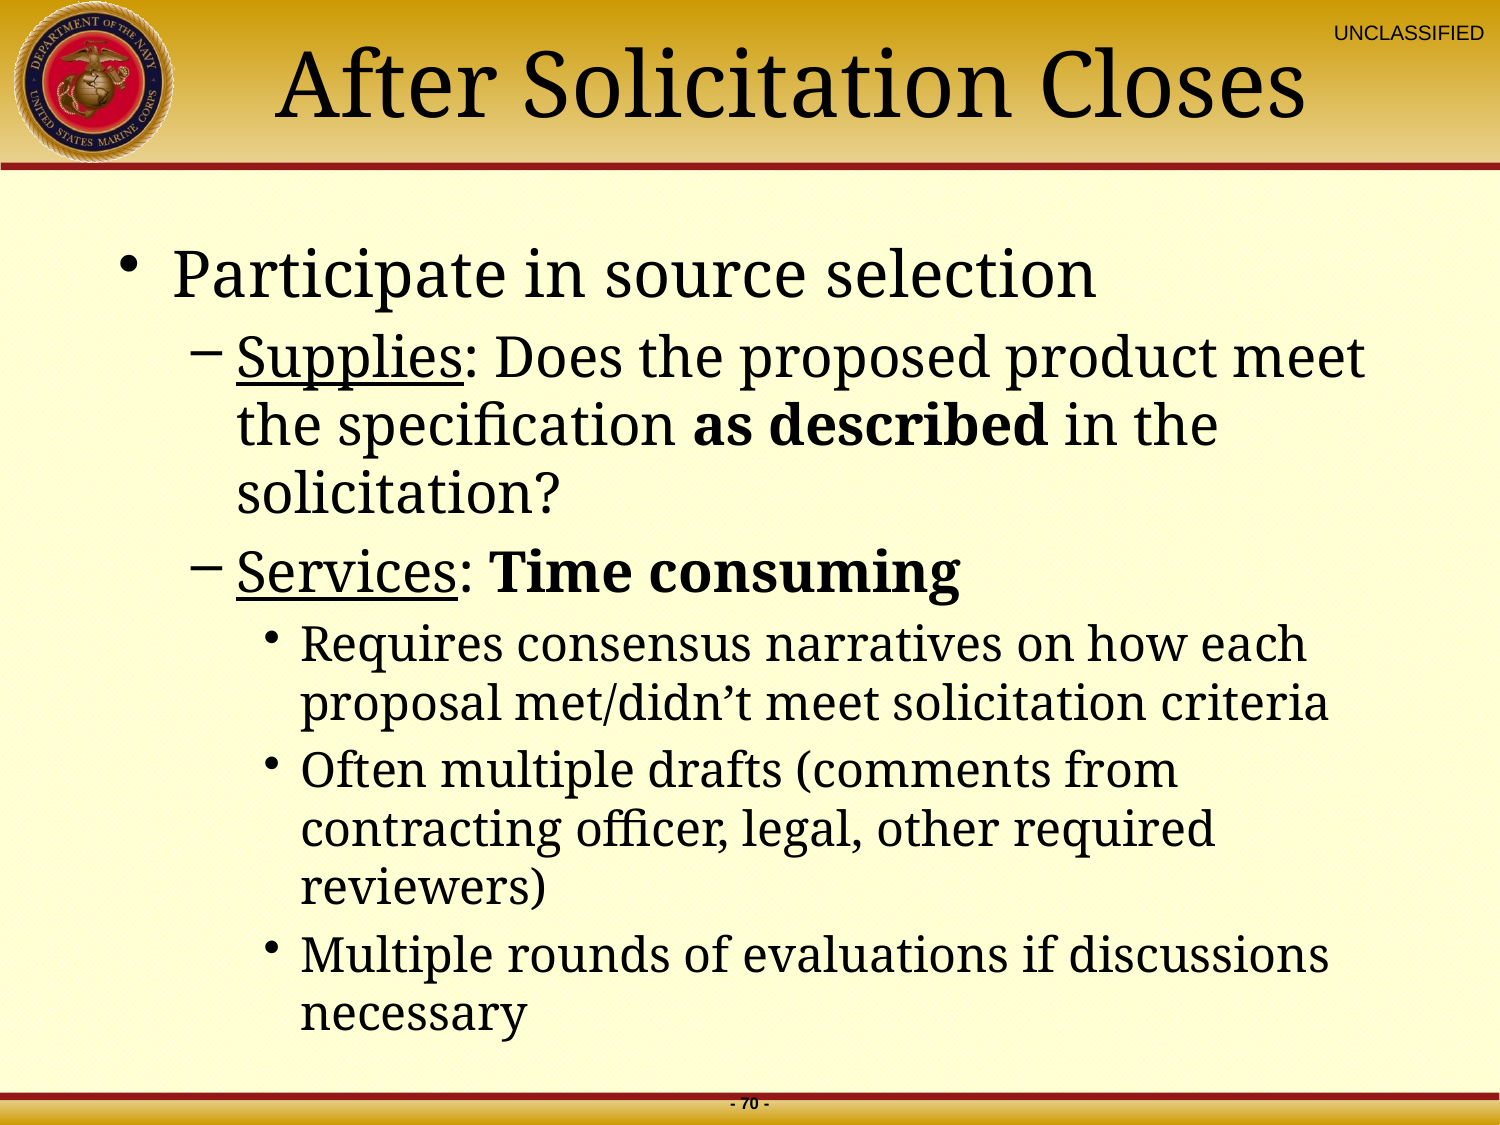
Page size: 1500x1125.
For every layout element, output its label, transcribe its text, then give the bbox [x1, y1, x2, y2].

title After Solicitation Closes [187, 12, 1397, 150]
picture [12, 1, 175, 163]
list Participate in source selection Supplies: Does the proposed product meet the specification as described in the solicitation? Services: Time consuming Requires consensus narratives on how each proposal met/didn’t meet solicitation criteria Often multiple drafts (comments from contracting officer, legal, other required reviewers) Multiple rounds of evaluations if discussions necessary [103, 224, 1397, 1050]
